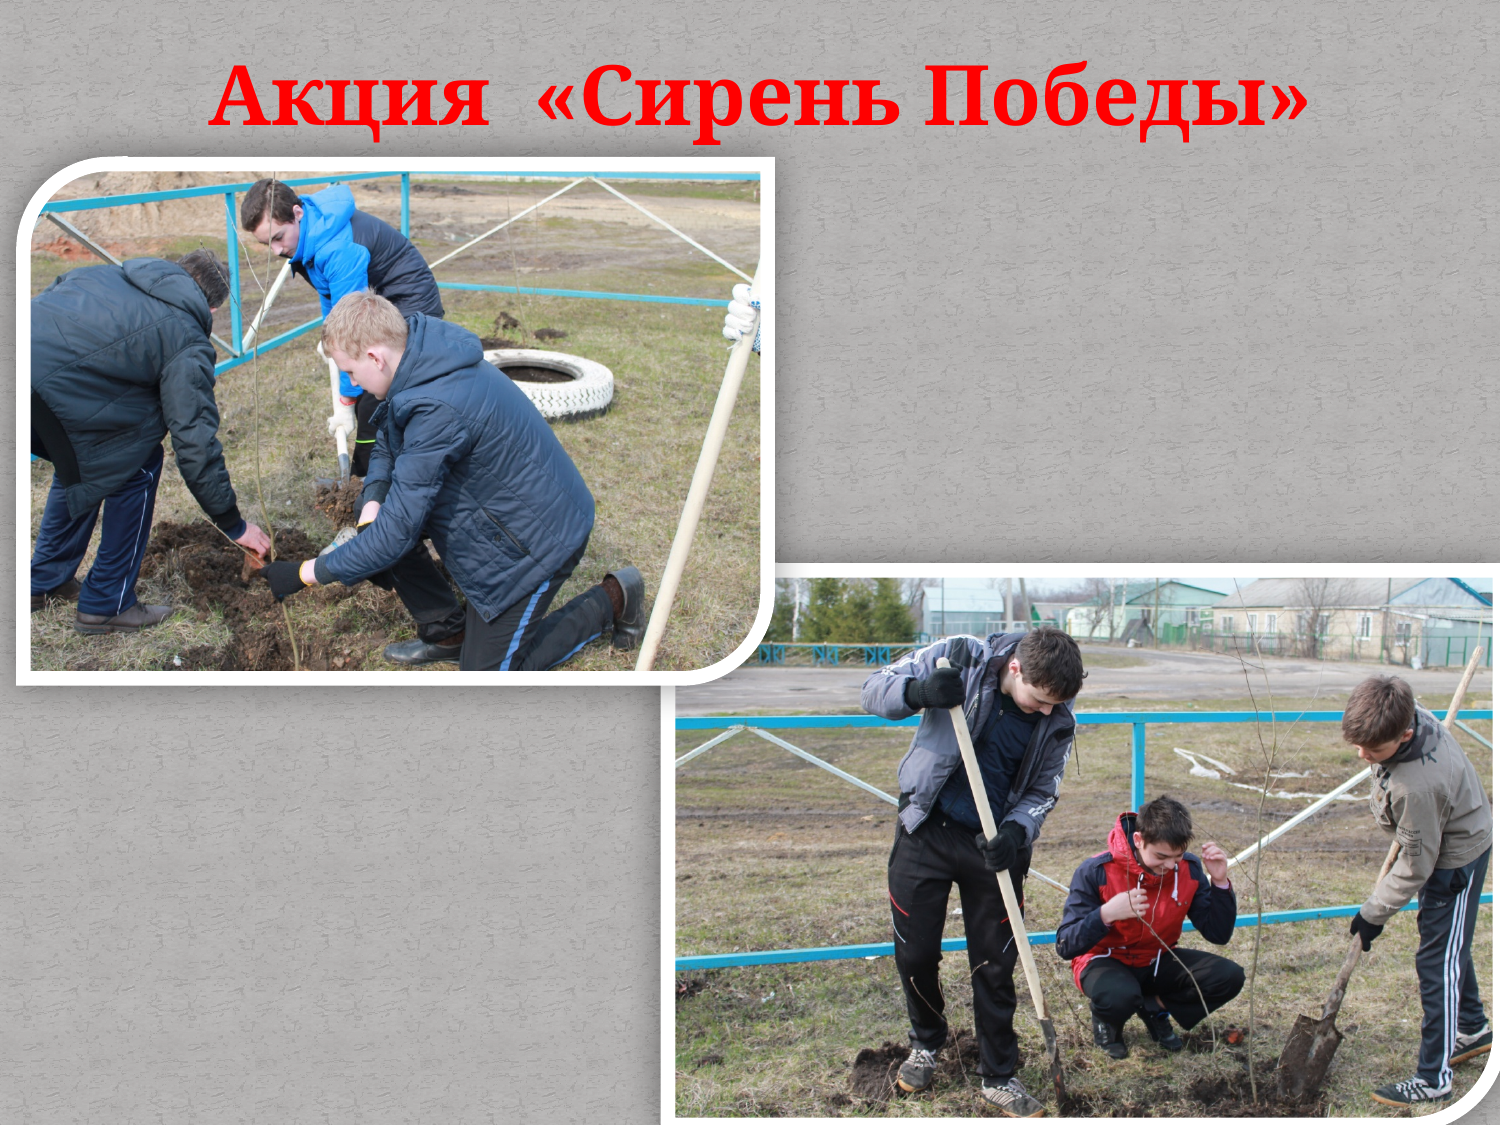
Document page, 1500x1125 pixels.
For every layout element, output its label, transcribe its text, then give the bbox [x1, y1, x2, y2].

picture [667, 570, 1500, 1125]
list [23, 163, 768, 679]
text_box Акция «Сирень Победы» [193, 35, 1329, 150]
